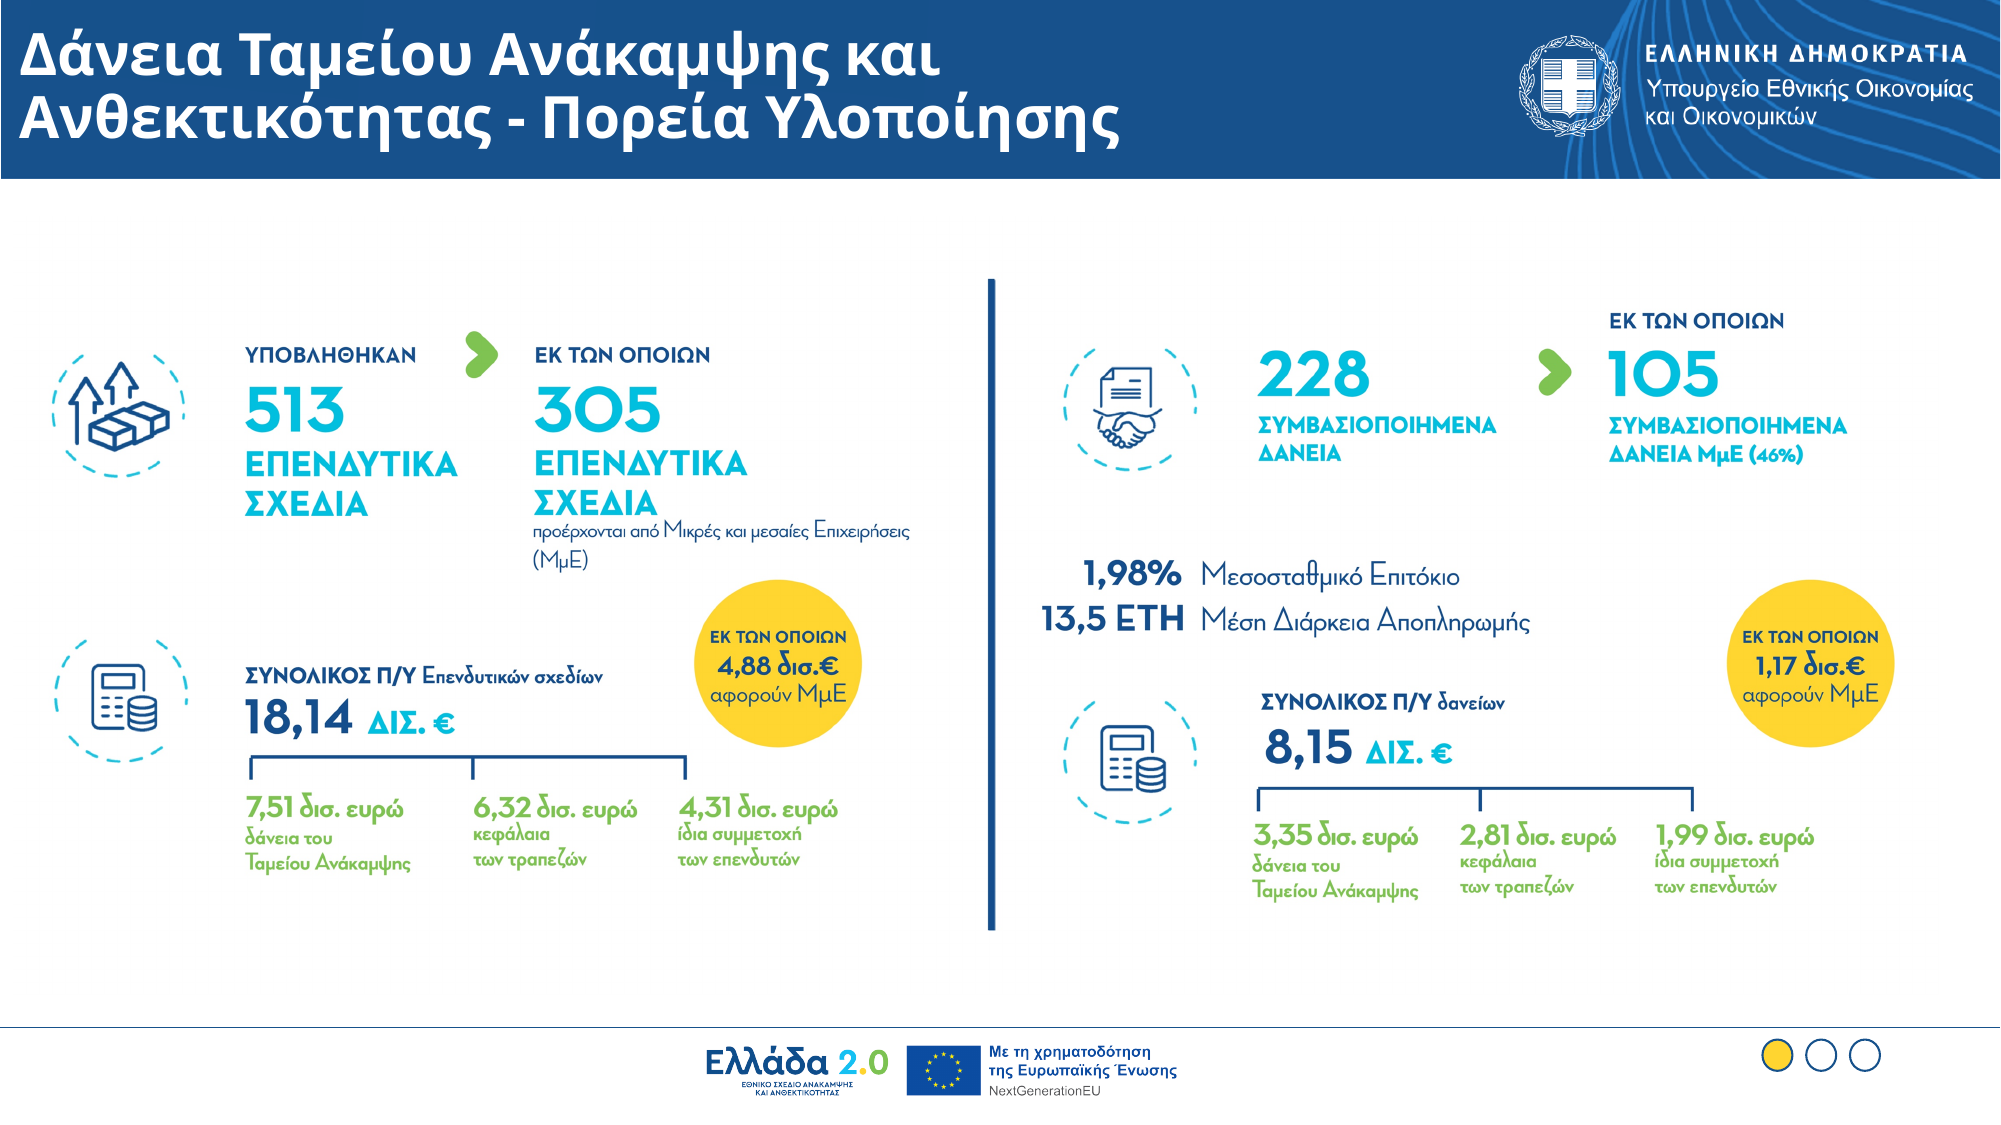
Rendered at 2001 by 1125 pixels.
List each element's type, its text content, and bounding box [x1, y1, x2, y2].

title Δάνεια Ταμείου Ανάκαμψης και Ανθεκτικότητας - Πορεία Υλοποίησης [4, 7, 1394, 170]
picture [688, 1027, 1195, 1114]
picture [13, 216, 1939, 995]
slide_number [1498, 1029, 1949, 1090]
picture [2, 0, 1998, 179]
